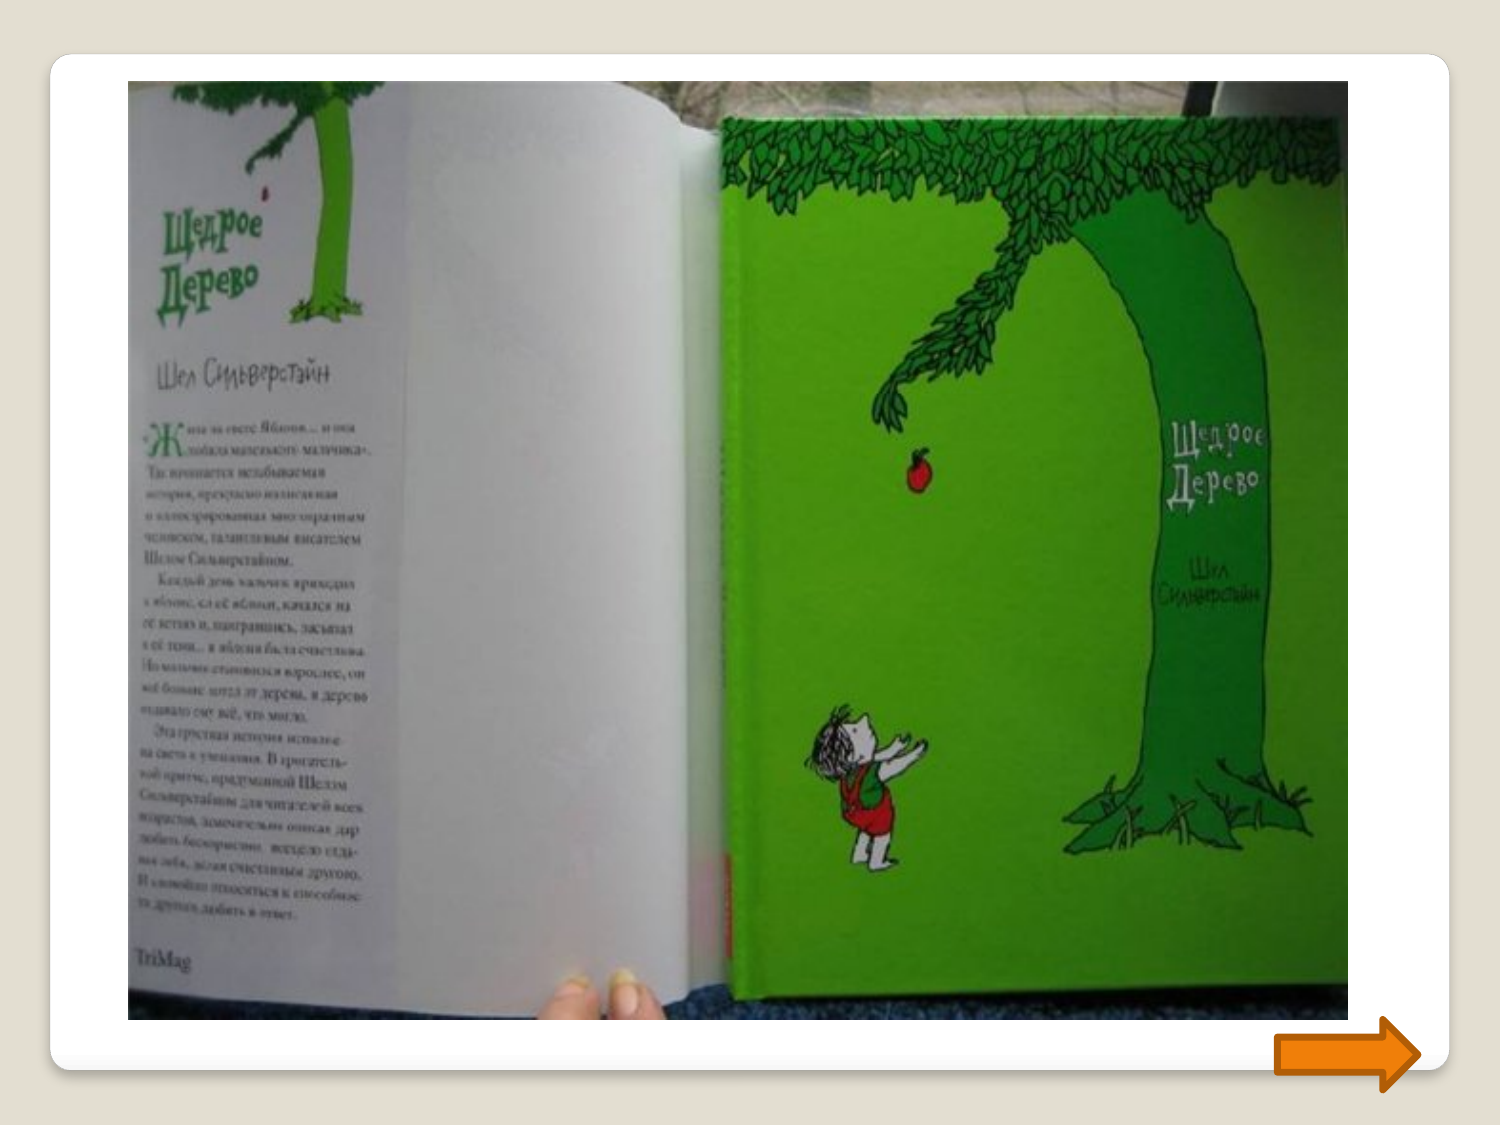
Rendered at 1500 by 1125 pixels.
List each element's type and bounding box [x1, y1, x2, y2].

list [128, 81, 1348, 1020]
text_box [1273, 1016, 1422, 1094]
